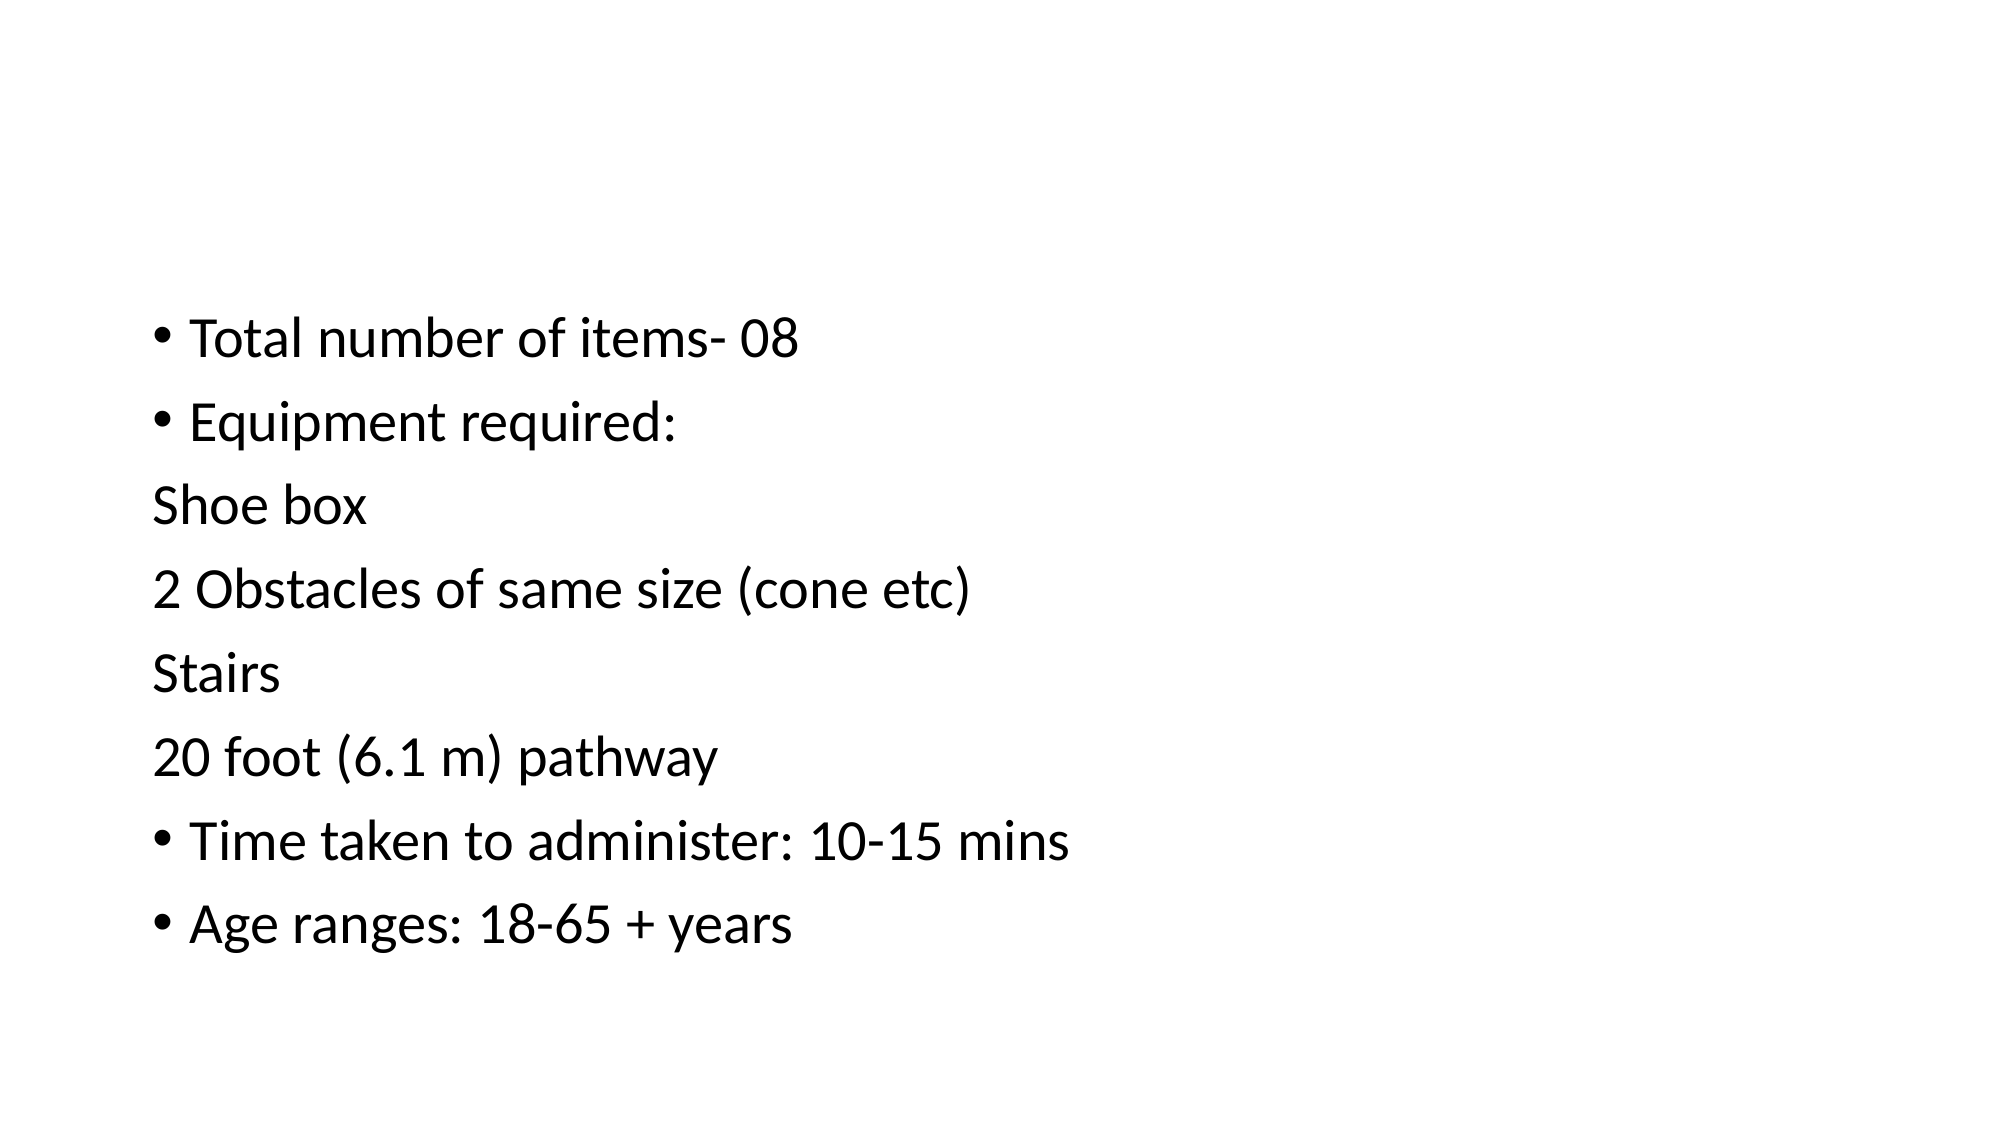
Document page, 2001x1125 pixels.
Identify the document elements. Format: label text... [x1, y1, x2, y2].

list Total number of items- 08 Equipment required: Shoe box 2 Obstacles of same size (cone etc) Stairs 20 foot (6.1 m) pathway Time taken to administer: 10-15 mins Age ranges: 18-65 + years [137, 299, 1863, 1014]
